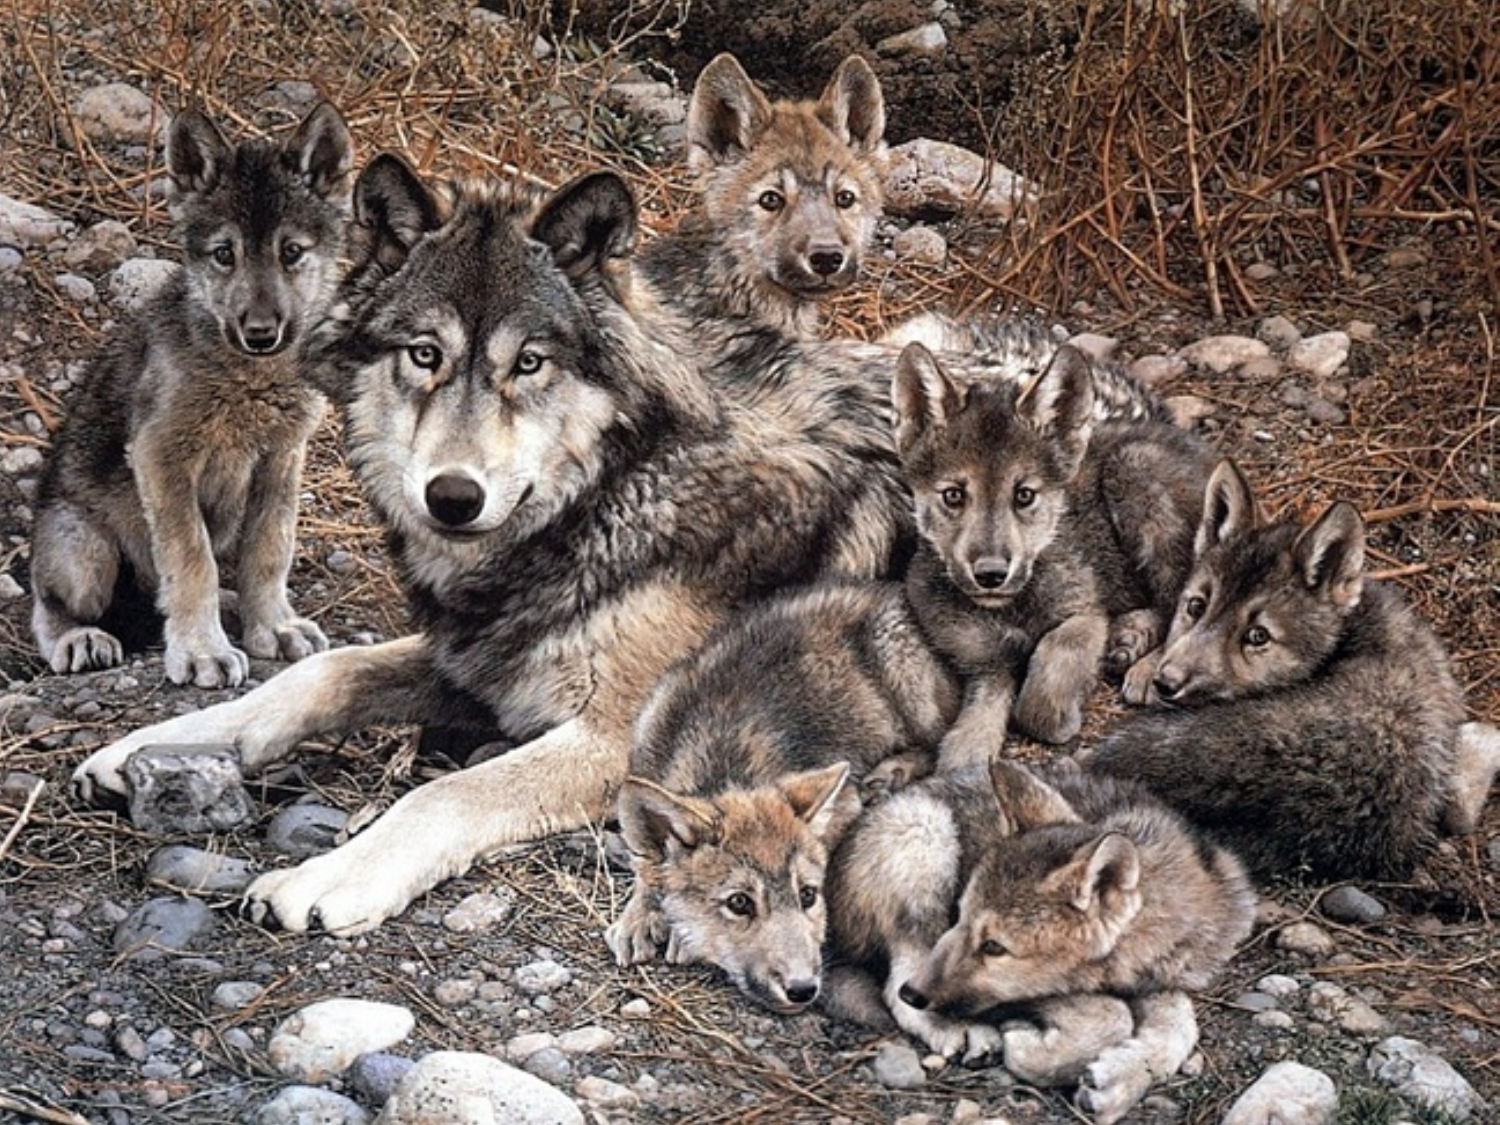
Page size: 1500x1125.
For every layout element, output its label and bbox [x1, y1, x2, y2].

list [0, 0, 1500, 1125]
